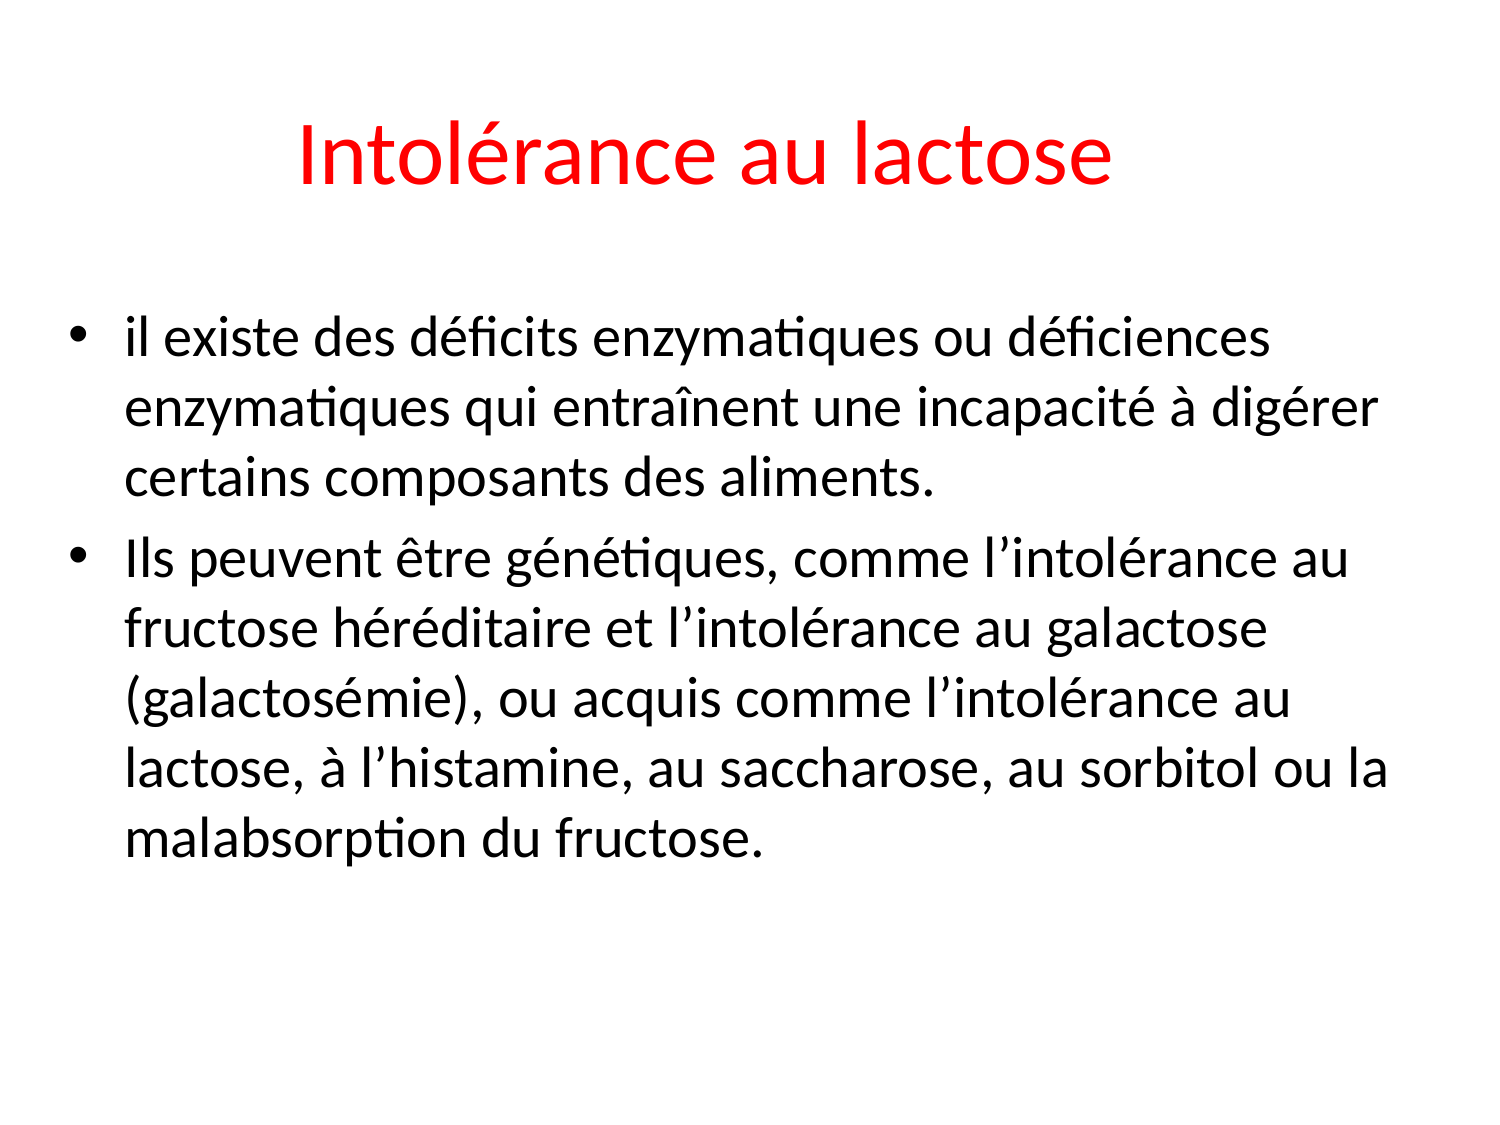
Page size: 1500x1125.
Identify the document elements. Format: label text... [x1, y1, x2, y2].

title Intolérance au lactose [41, 78, 1392, 218]
list il existe des déficits enzymatiques ou déficiences enzymatiques qui entraînent une incapacité à digérer certains composants des aliments. Ils peuvent être génétiques, comme l’intolérance au fructose héréditaire et l’intolérance au galactose (galactosémie), ou acquis comme l’intolérance au lactose, à l’histamine, au saccharose, au sorbitol ou la malabsorption du fructose. [53, 290, 1436, 1094]
